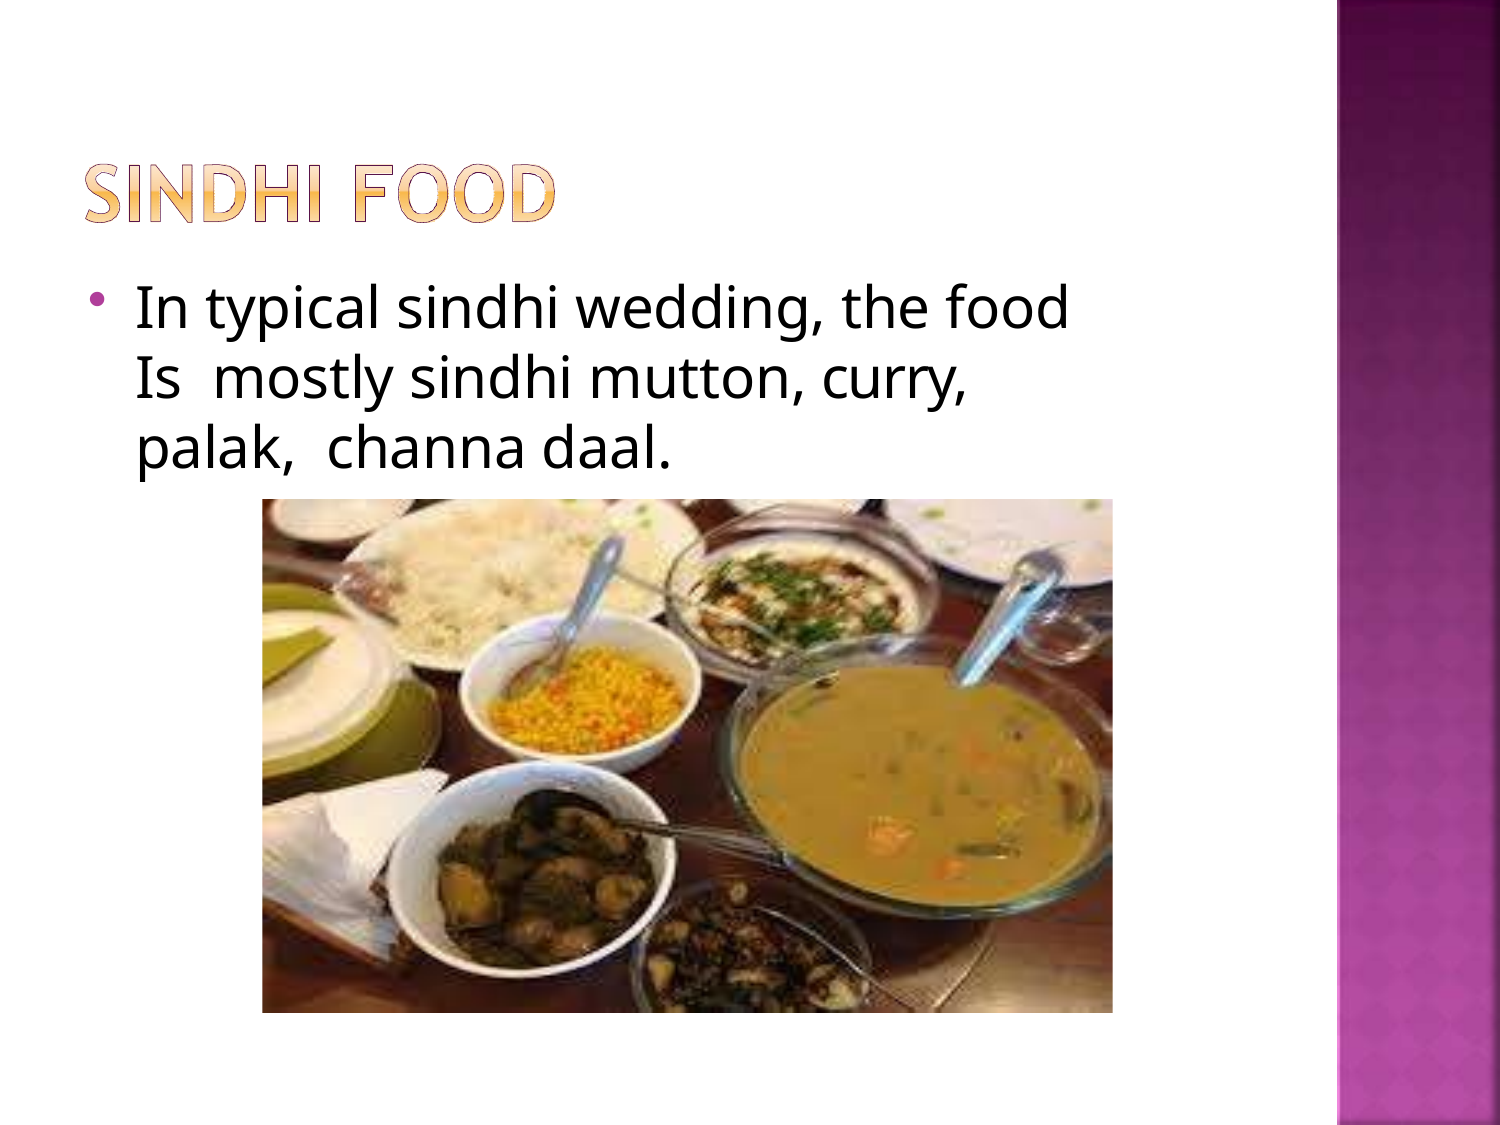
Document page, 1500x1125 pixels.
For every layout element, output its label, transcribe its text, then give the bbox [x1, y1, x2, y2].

text_box [150, 164, 192, 223]
text_box [512, 164, 555, 222]
picture [1337, 0, 1500, 1125]
text_box [309, 165, 320, 222]
text_box [85, 164, 96, 175]
text_box [203, 164, 246, 222]
text_box [254, 165, 298, 222]
text_box [262, 499, 1113, 1013]
text_box [454, 164, 504, 223]
text_box [398, 164, 448, 223]
text_box [85, 182, 109, 217]
text_box [429, 164, 472, 223]
text_box [192, 164, 416, 223]
text_box [354, 165, 393, 222]
text_box In typical sindhi wedding, the food Is mostly sindhi mutton, curry, palak, channa daal. [87, 267, 1104, 480]
text_box [484, 164, 555, 223]
text_box [128, 165, 140, 222]
text_box [85, 164, 120, 223]
text_box [96, 164, 187, 223]
